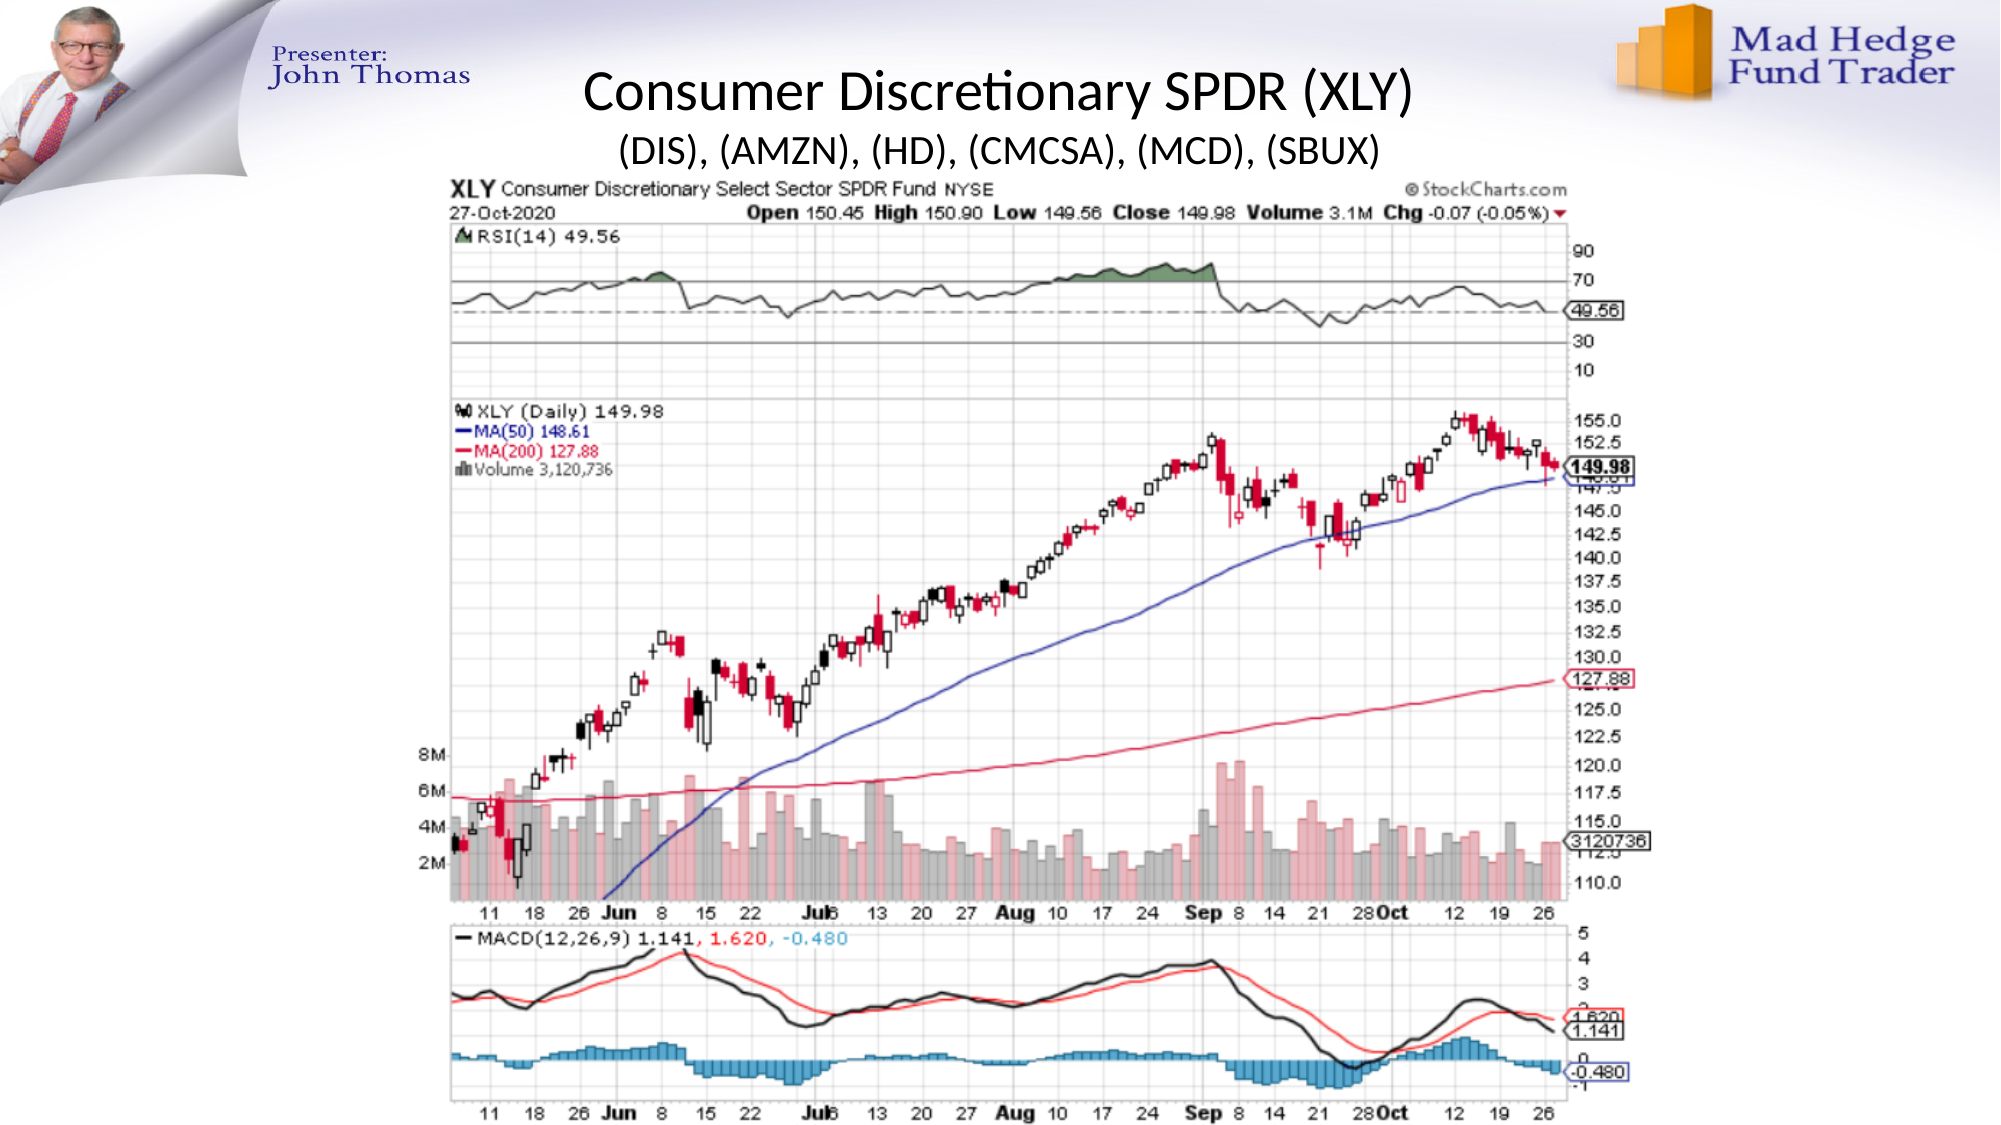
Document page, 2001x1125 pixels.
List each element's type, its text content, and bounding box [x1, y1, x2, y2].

title Consumer Discretionary SPDR (XLY) (DIS), (AMZN), (HD), (CMCSA), (MCD), (SBUX) [324, 62, 1675, 213]
picture [0, 0, 2000, 1125]
